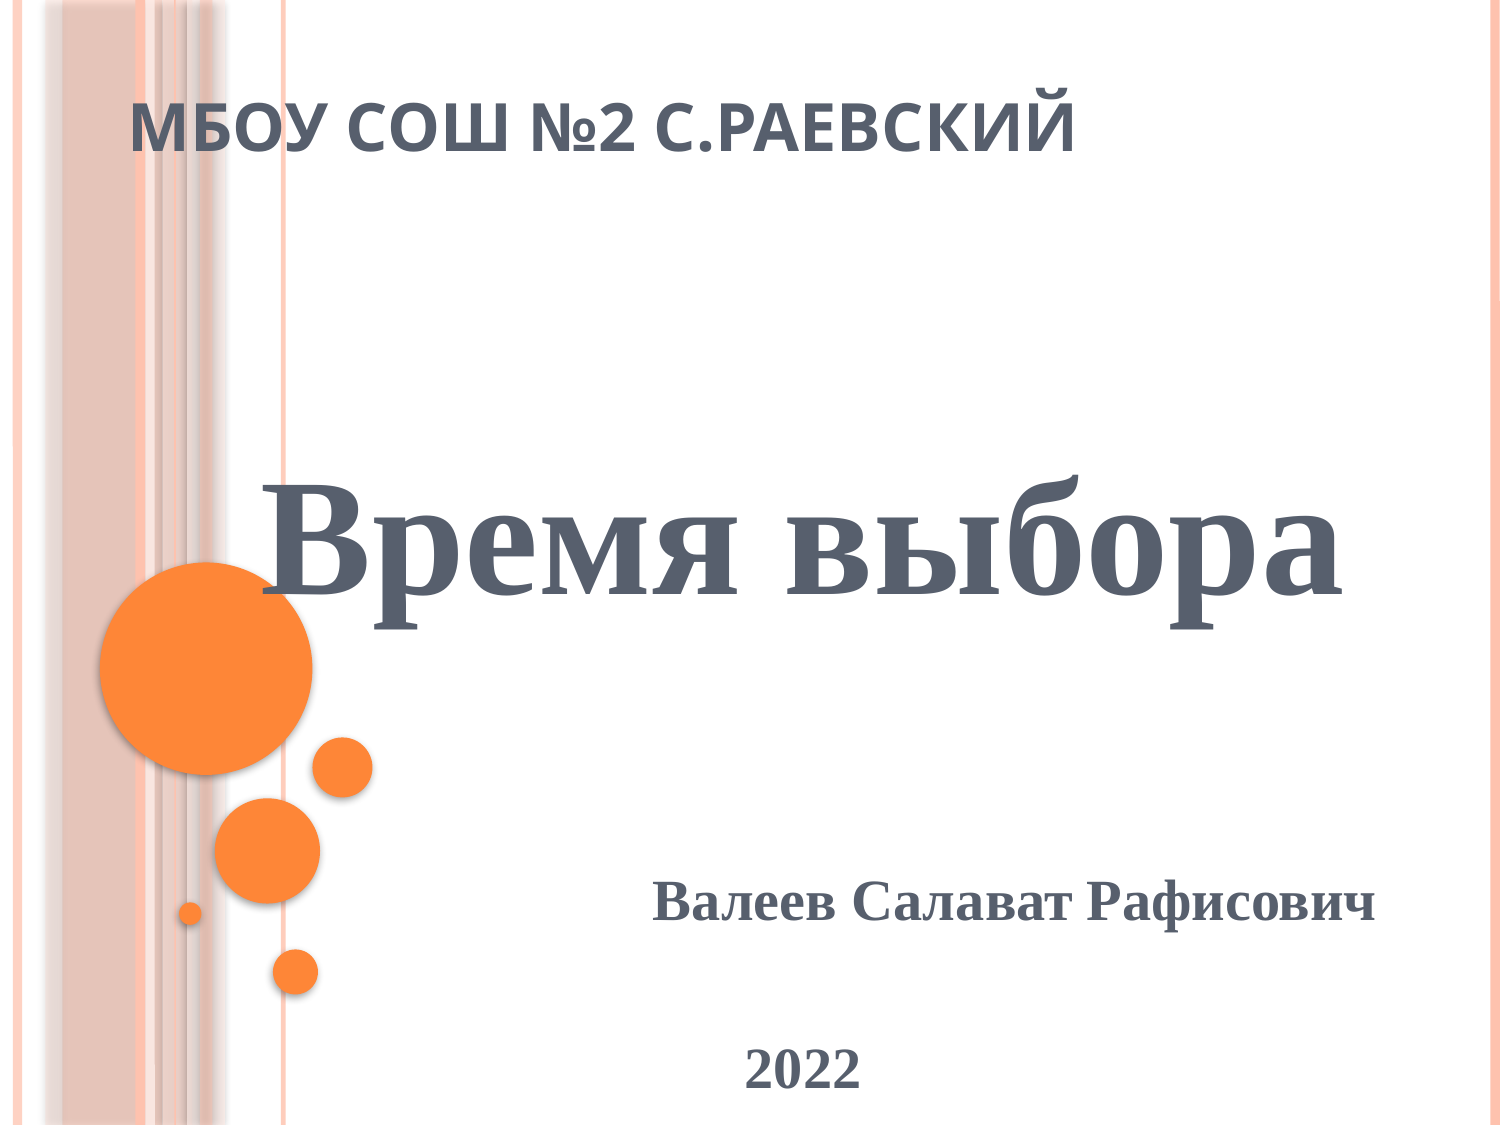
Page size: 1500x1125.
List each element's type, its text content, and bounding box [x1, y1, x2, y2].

subtitle Время выбора Валеев Салават Рафисович 2022 [206, 208, 1400, 799]
title МБОУ СОШ №2 с.Раевский [112, 54, 1388, 173]
